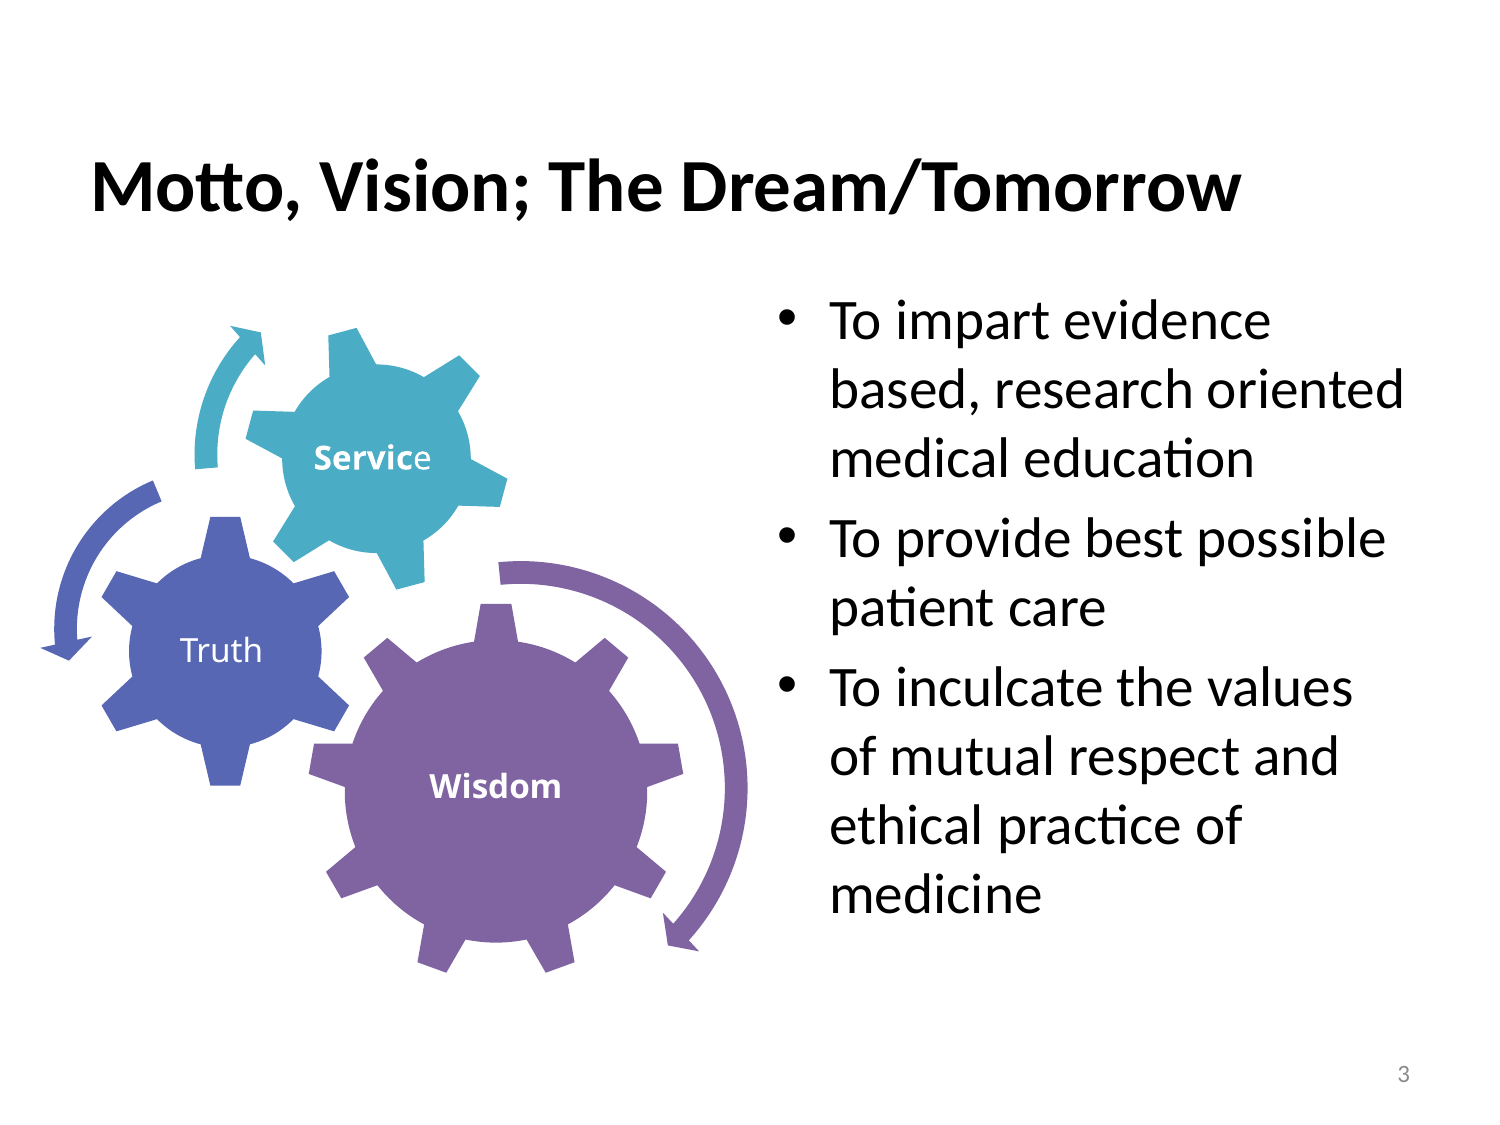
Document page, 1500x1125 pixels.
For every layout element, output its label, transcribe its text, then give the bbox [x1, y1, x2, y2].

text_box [0, 274, 687, 1001]
title Motto, Vision; The Dream/Tomorrow [75, 87, 1463, 275]
slide_number 3 [1074, 1042, 1425, 1103]
list To impart evidence based, research oriented medical education To provide best possible patient care To inculcate the values of mutual respect and ethical practice of medicine [761, 275, 1425, 1005]
